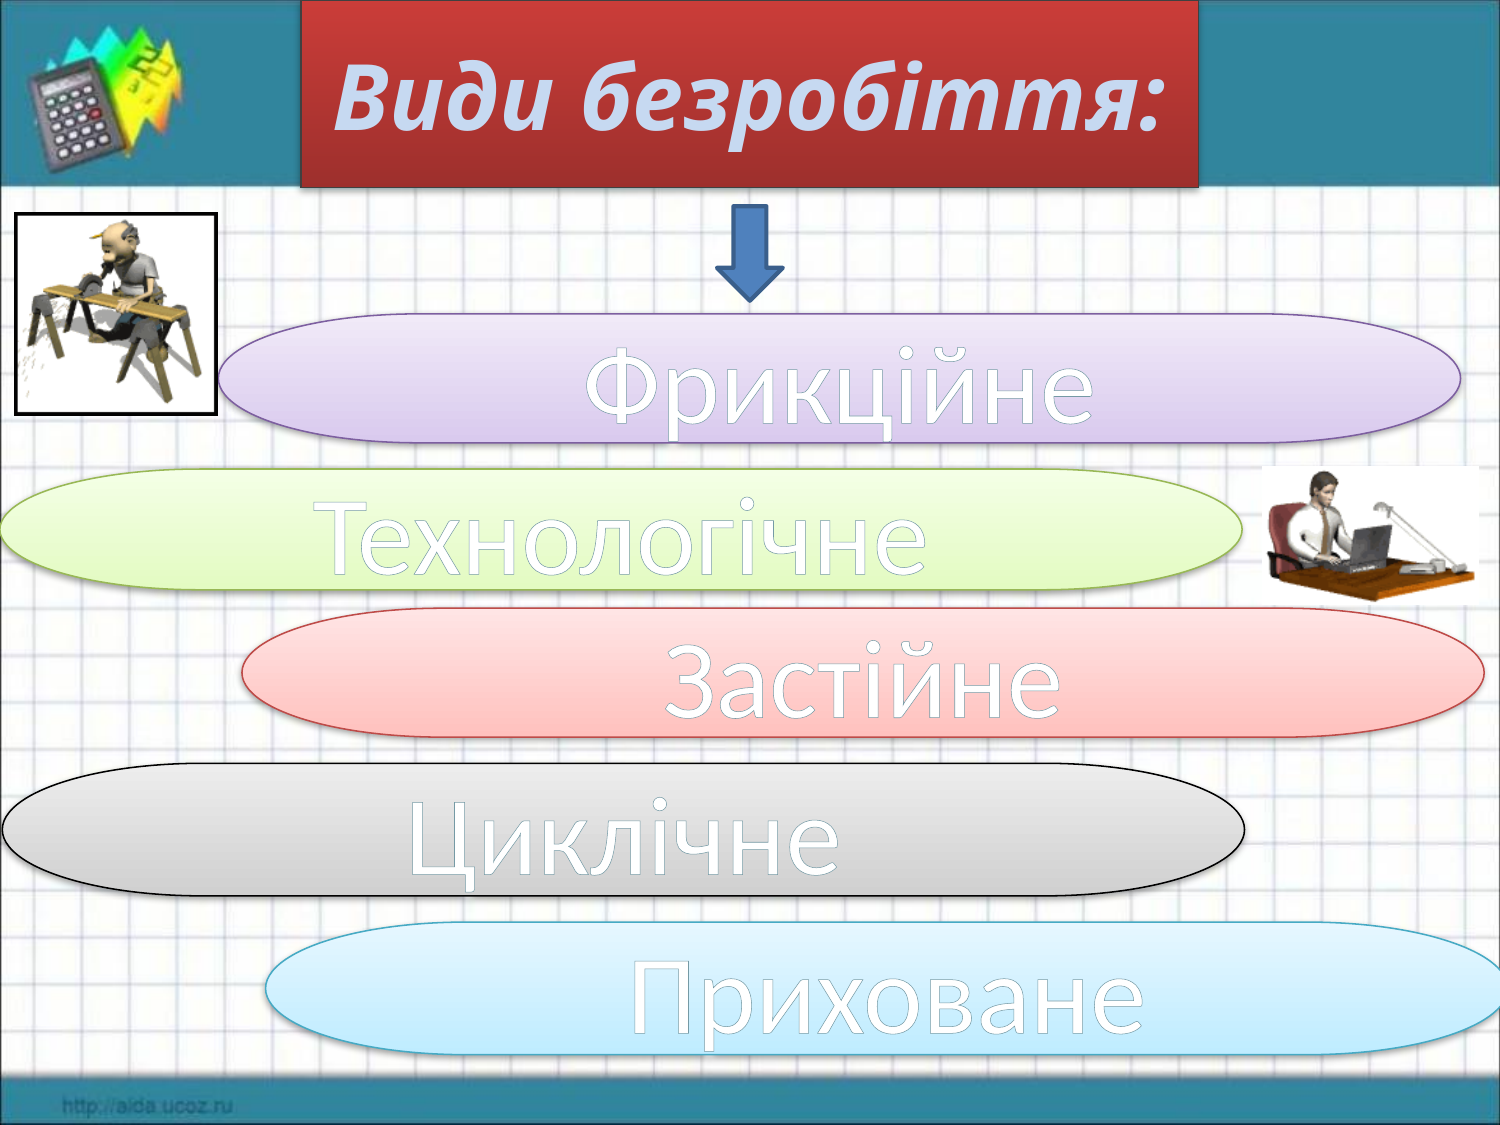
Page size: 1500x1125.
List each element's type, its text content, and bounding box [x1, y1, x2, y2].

text_box Застійне [241, 607, 1485, 738]
text_box [714, 204, 785, 303]
text_box Приховане [264, 921, 1500, 1056]
text_box Циклічне [1, 762, 1246, 897]
text_box Технологічне [0, 468, 1243, 591]
title Види безробіття: [300, 0, 1199, 188]
picture [0, 0, 1500, 1125]
text_box Фрикційне [223, 313, 1462, 444]
